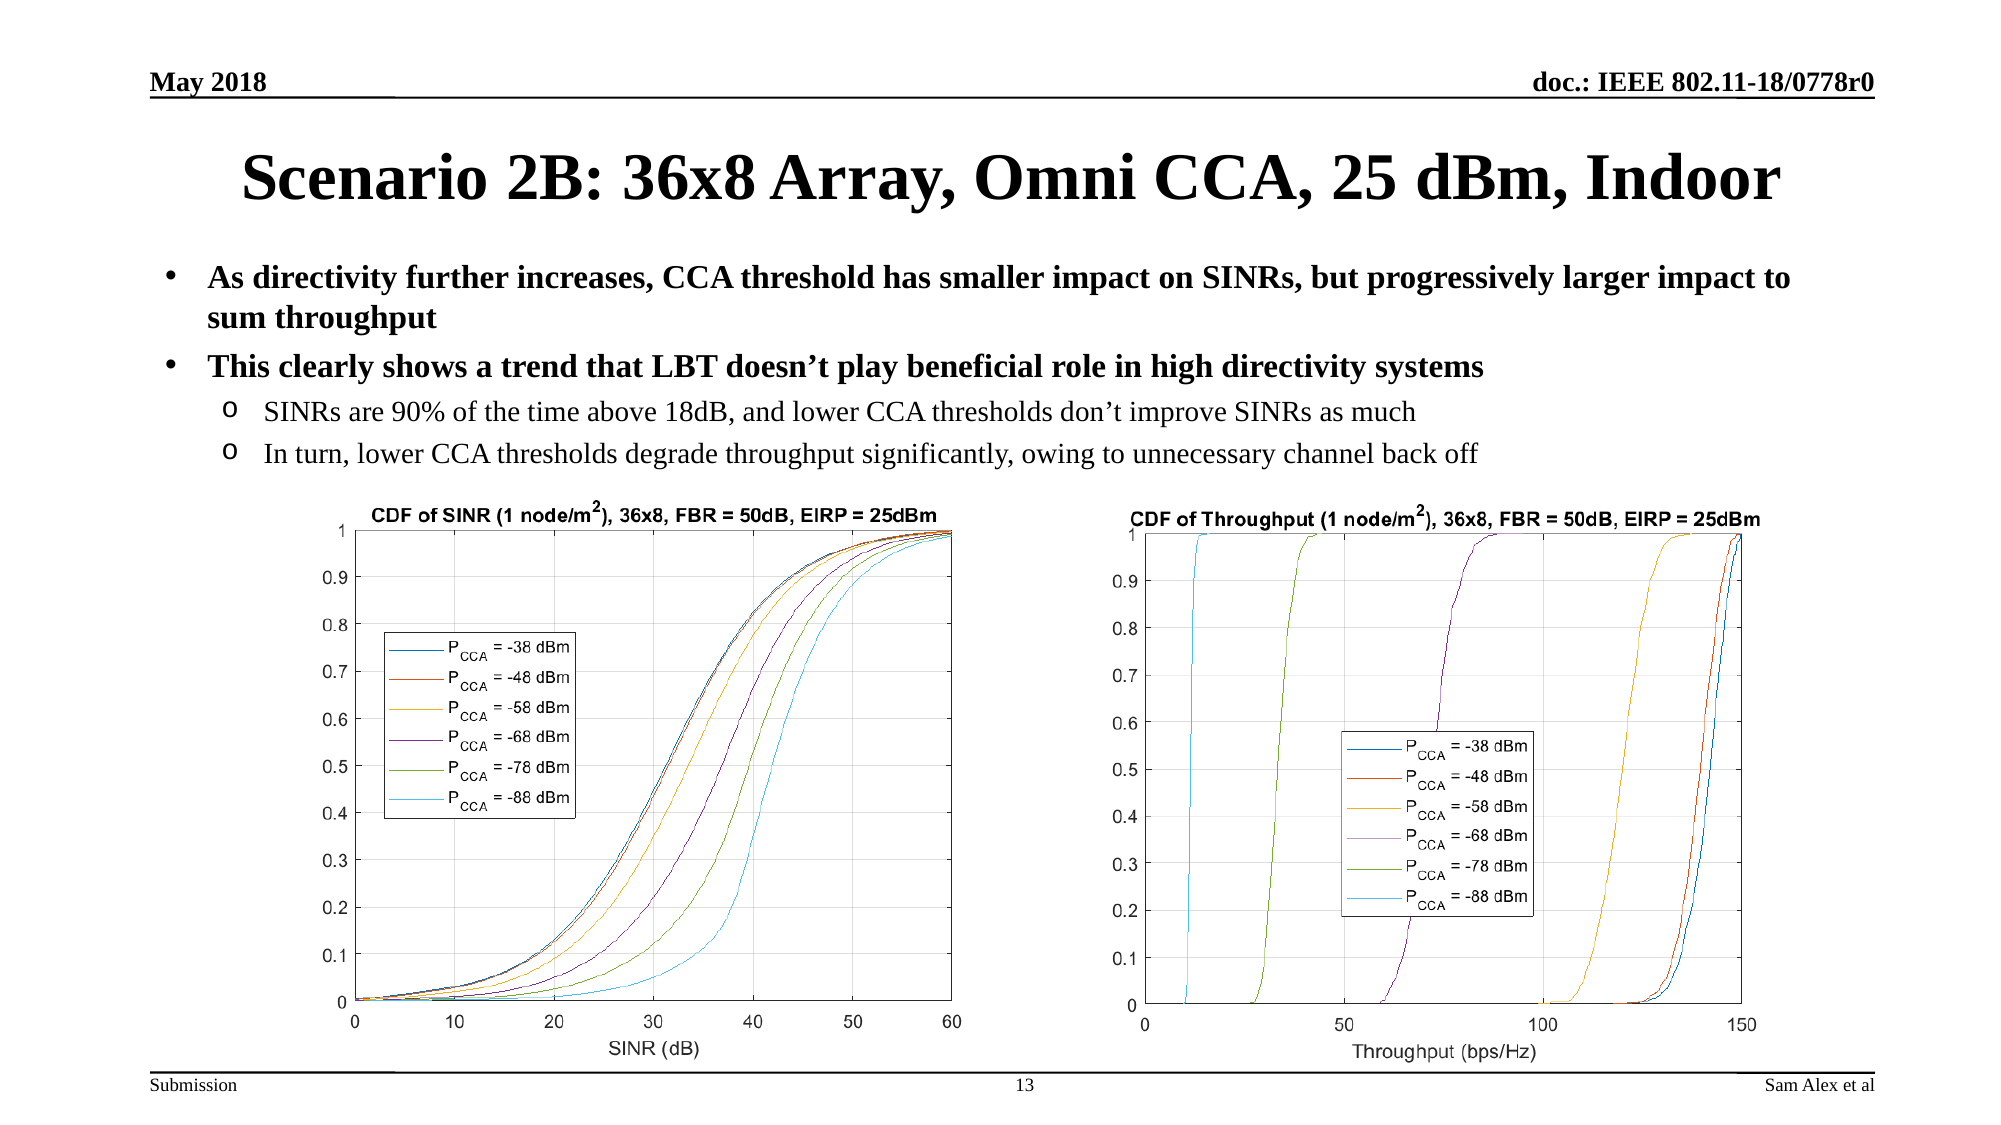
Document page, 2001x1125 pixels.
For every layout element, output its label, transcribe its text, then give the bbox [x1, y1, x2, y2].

footer Sam Alex et al [1169, 1072, 1876, 1111]
list As directivity further increases, CCA threshold has smaller impact on SINRs, but progressively larger impact to sum throughput This clearly shows a trend that LBT doesn’t play beneficial role in high directivity systems SINRs are 90% of the time above 18dB, and lower CCA thresholds don’t improve SINRs as much In turn, lower CCA thresholds degrade throughput significantly, owing to unnecessary channel back off [149, 248, 1876, 1073]
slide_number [149, 59, 750, 97]
title Scenario 2B: 36x8 Array, Omni CCA, 25 dBm, Indoor [149, 97, 1876, 248]
slide_number 13 [936, 1072, 1113, 1111]
picture [255, 486, 1025, 1064]
picture [1045, 489, 1815, 1067]
